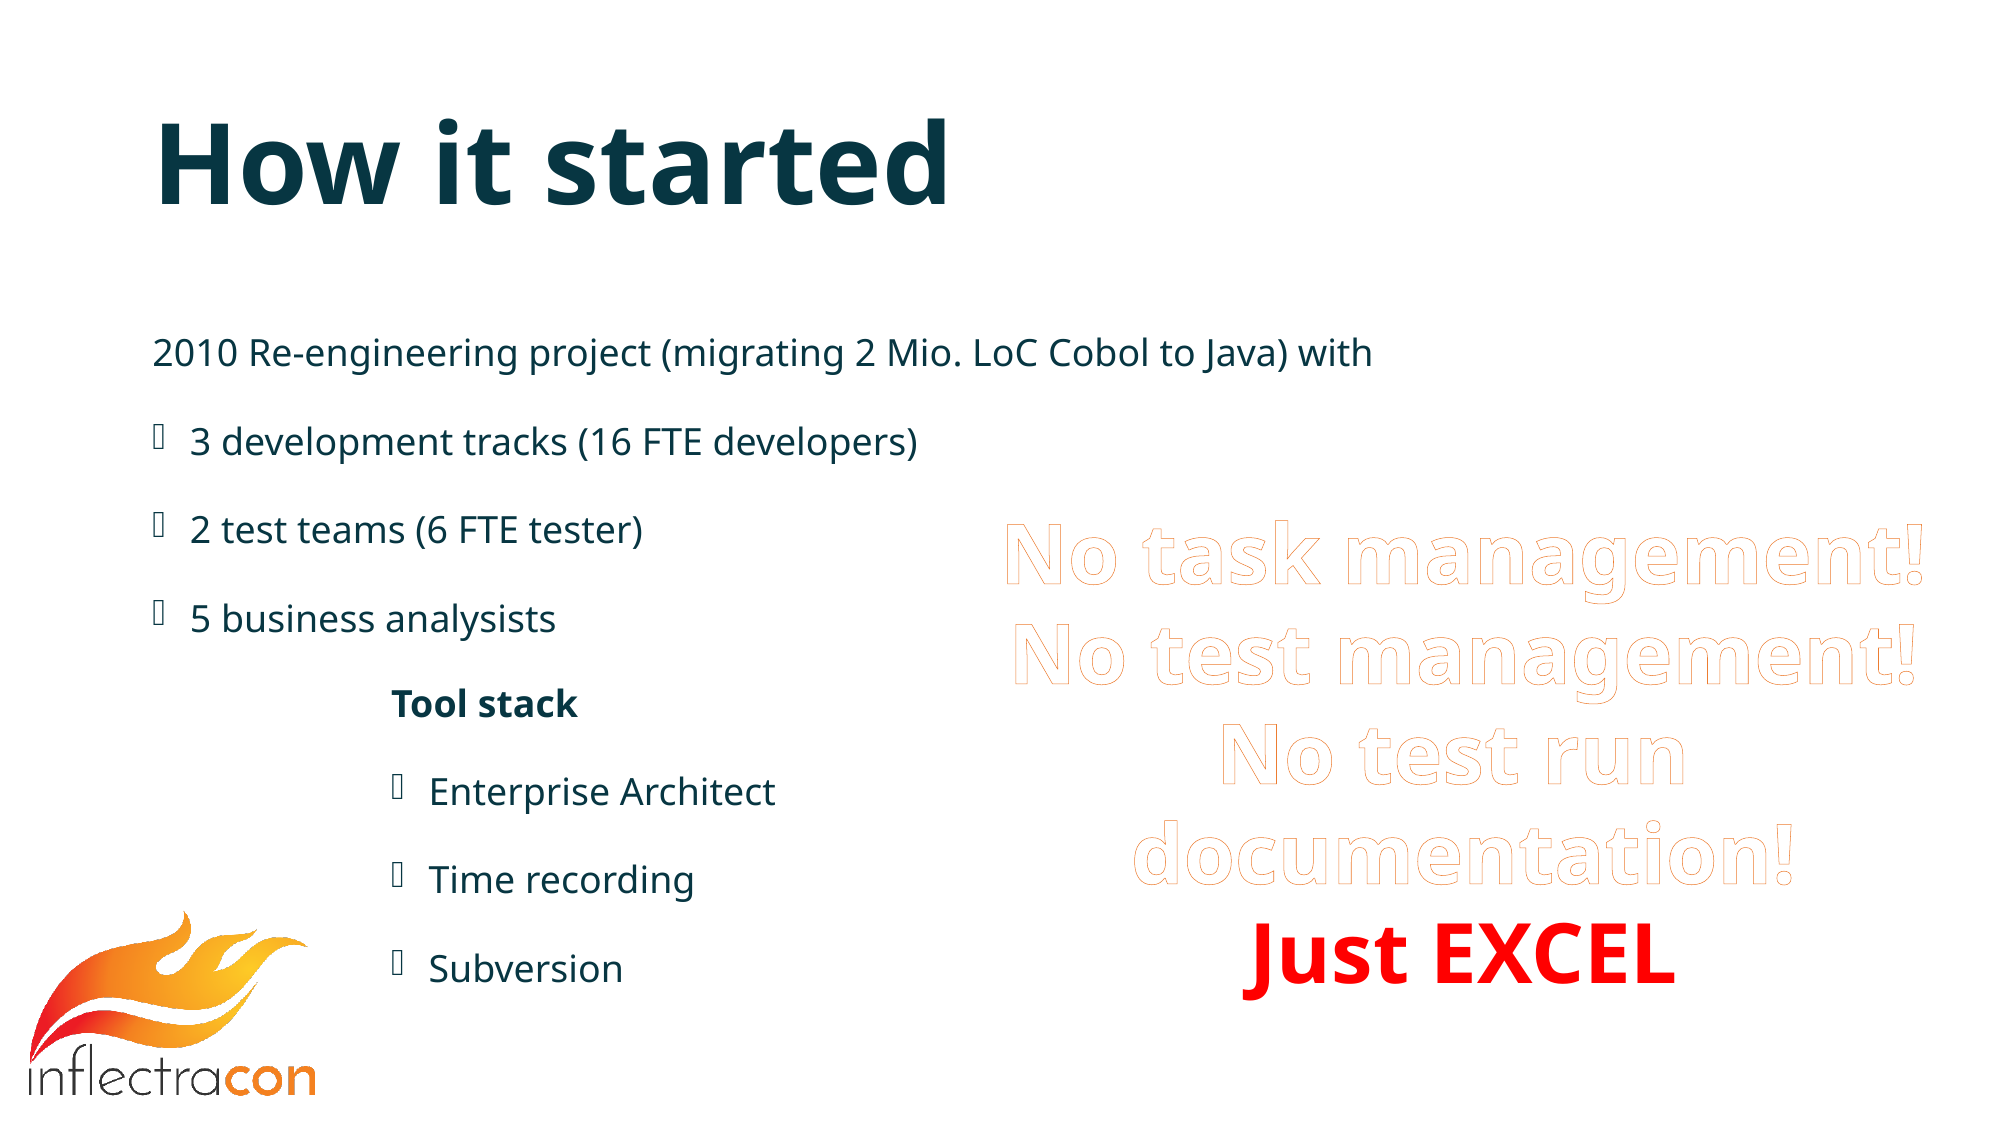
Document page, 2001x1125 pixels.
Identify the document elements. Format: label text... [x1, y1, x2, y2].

title How it started [137, 59, 1863, 278]
list 2010 Re-engineering project (migrating 2 Mio. LoC Cobol to Java) with 3 development tracks (16 FTE developers) 2 test teams (6 FTE tester) 5 business analysists [137, 299, 1863, 1014]
text_box Tool stack Enterprise Architect Time recording Subversion [376, 583, 979, 1077]
text_box No task management! No test management! No test run documentation! Just EXCEL [985, 493, 1943, 1009]
picture [19, 888, 325, 1112]
